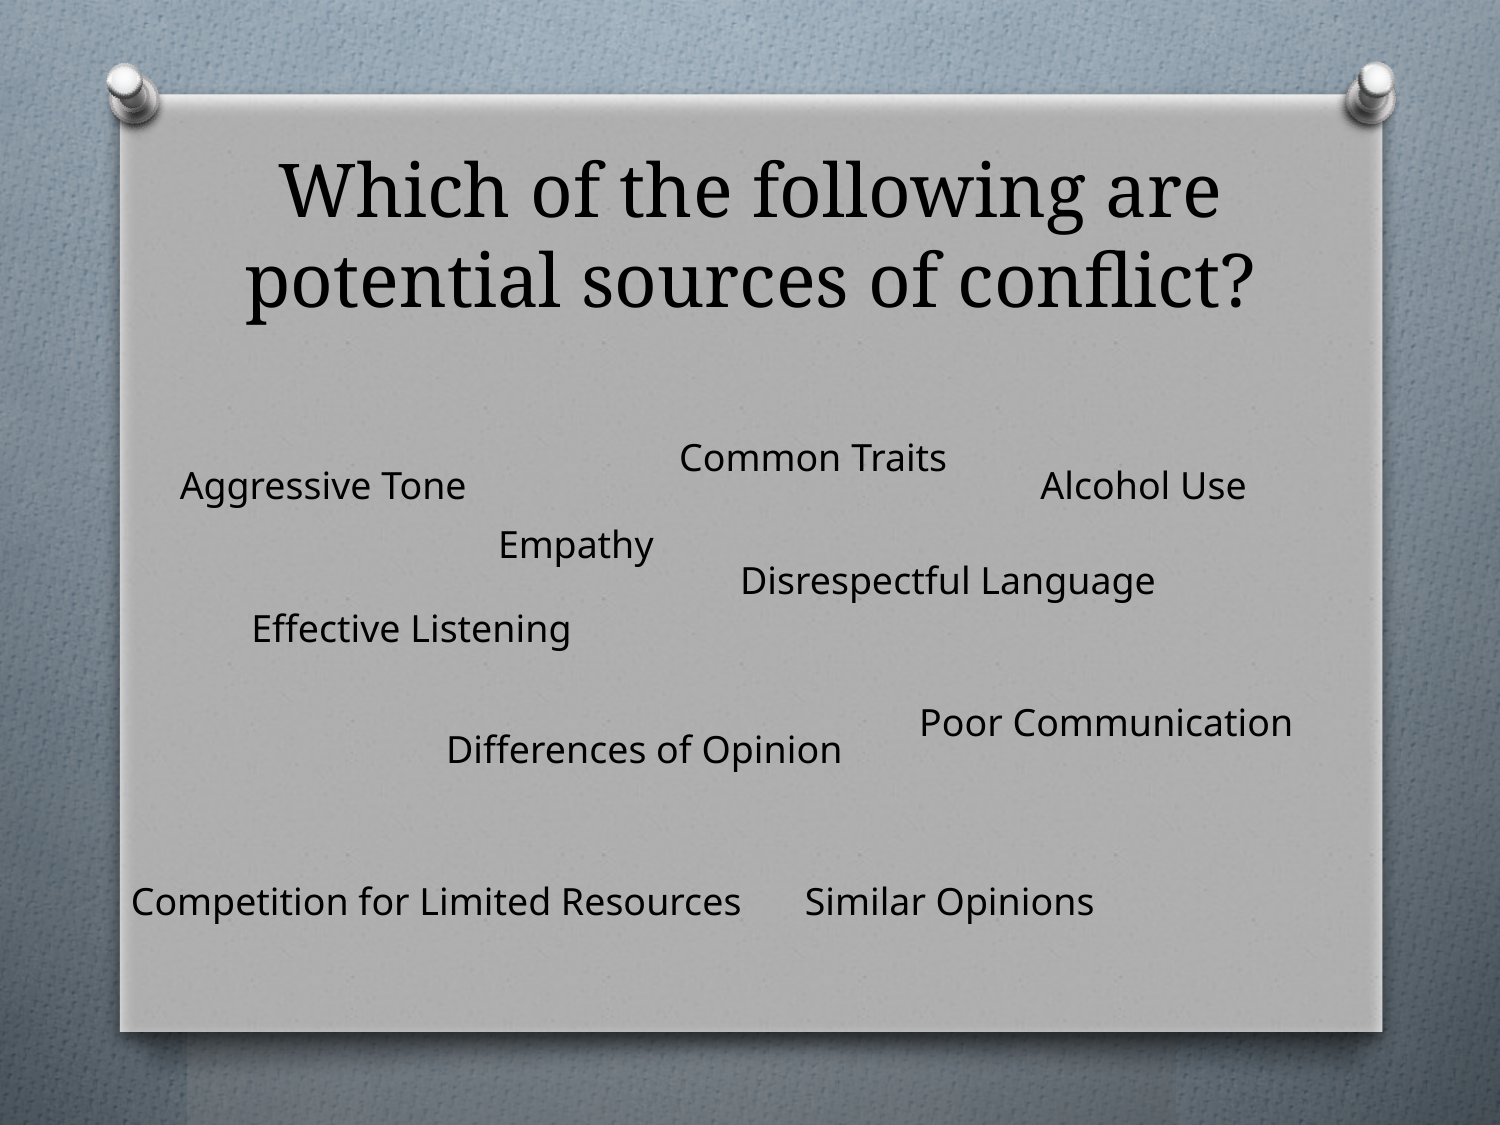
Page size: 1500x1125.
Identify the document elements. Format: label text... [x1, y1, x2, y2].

picture [75, 29, 198, 153]
text_box Competition for Limited Resources [116, 870, 757, 931]
text_box Effective Listening [236, 597, 587, 658]
text_box Differences of Opinion [431, 718, 858, 779]
text_box Common Traits [664, 426, 963, 486]
text_box Poor Communication [904, 691, 1309, 752]
title Which of the following are potential sources of conflict? [179, 134, 1323, 332]
text_box Similar Opinions [790, 870, 1110, 931]
text_box Aggressive Tone [165, 454, 482, 515]
picture [1317, 35, 1439, 156]
text_box Disrespectful Language [725, 549, 1171, 609]
text_box Empathy [483, 513, 669, 574]
text_box Alcohol Use [1025, 454, 1262, 515]
